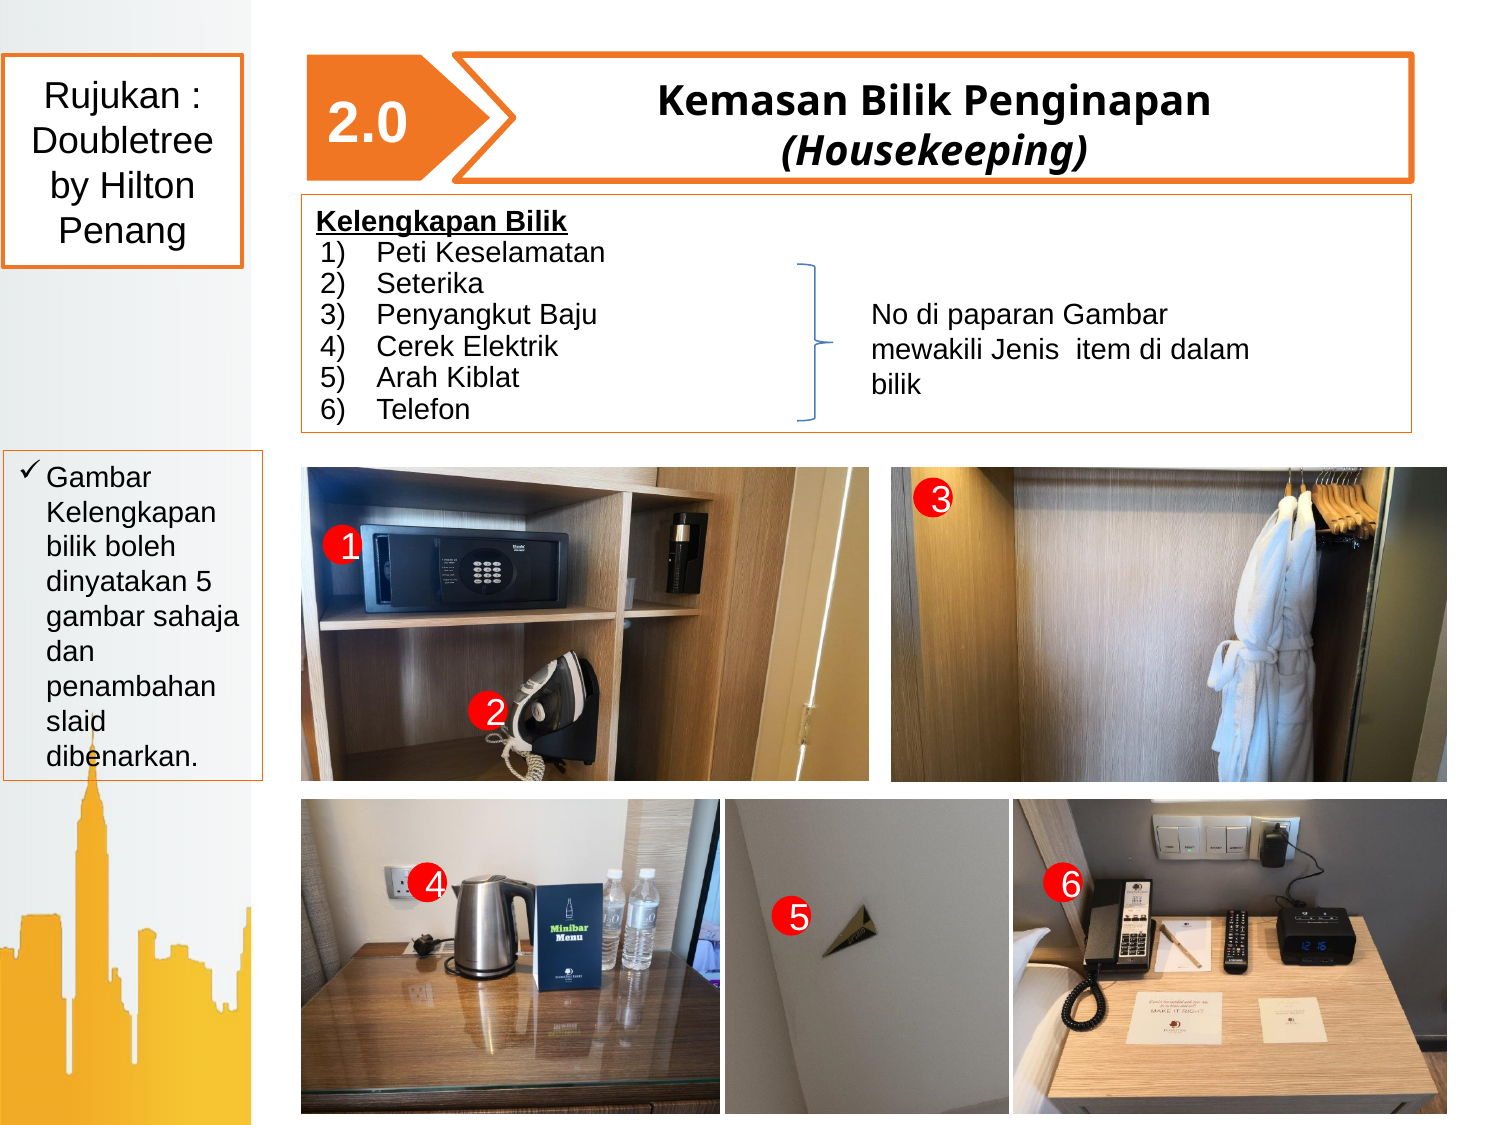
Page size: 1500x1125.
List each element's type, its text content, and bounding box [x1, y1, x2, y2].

text_box Kelengkapan Bilik Peti Keselamatan Seterika Penyangkut Baju Cerek Elektrik Arah Kiblat Telefon [301, 194, 1412, 433]
text_box 2.0 [312, 72, 447, 167]
text_box Rujukan : Doubletree by Hilton Penang [1, 53, 244, 269]
text_box [454, 54, 1412, 181]
picture [0, 0, 1500, 1125]
text_box [447, 78, 491, 157]
text_box Kemasan Bilik Penginapan (Housekeeping) [525, 66, 1344, 127]
text_box [306, 54, 440, 181]
text_box No di paparan Gambar mewakili Jenis item di dalam bilik [856, 287, 1266, 408]
text_box Gambar Kelengkapan bilik boleh dinyatakan 5 gambar sahaja dan penambahan slaid dibenarkan. [3, 450, 263, 781]
text_box [797, 263, 834, 422]
